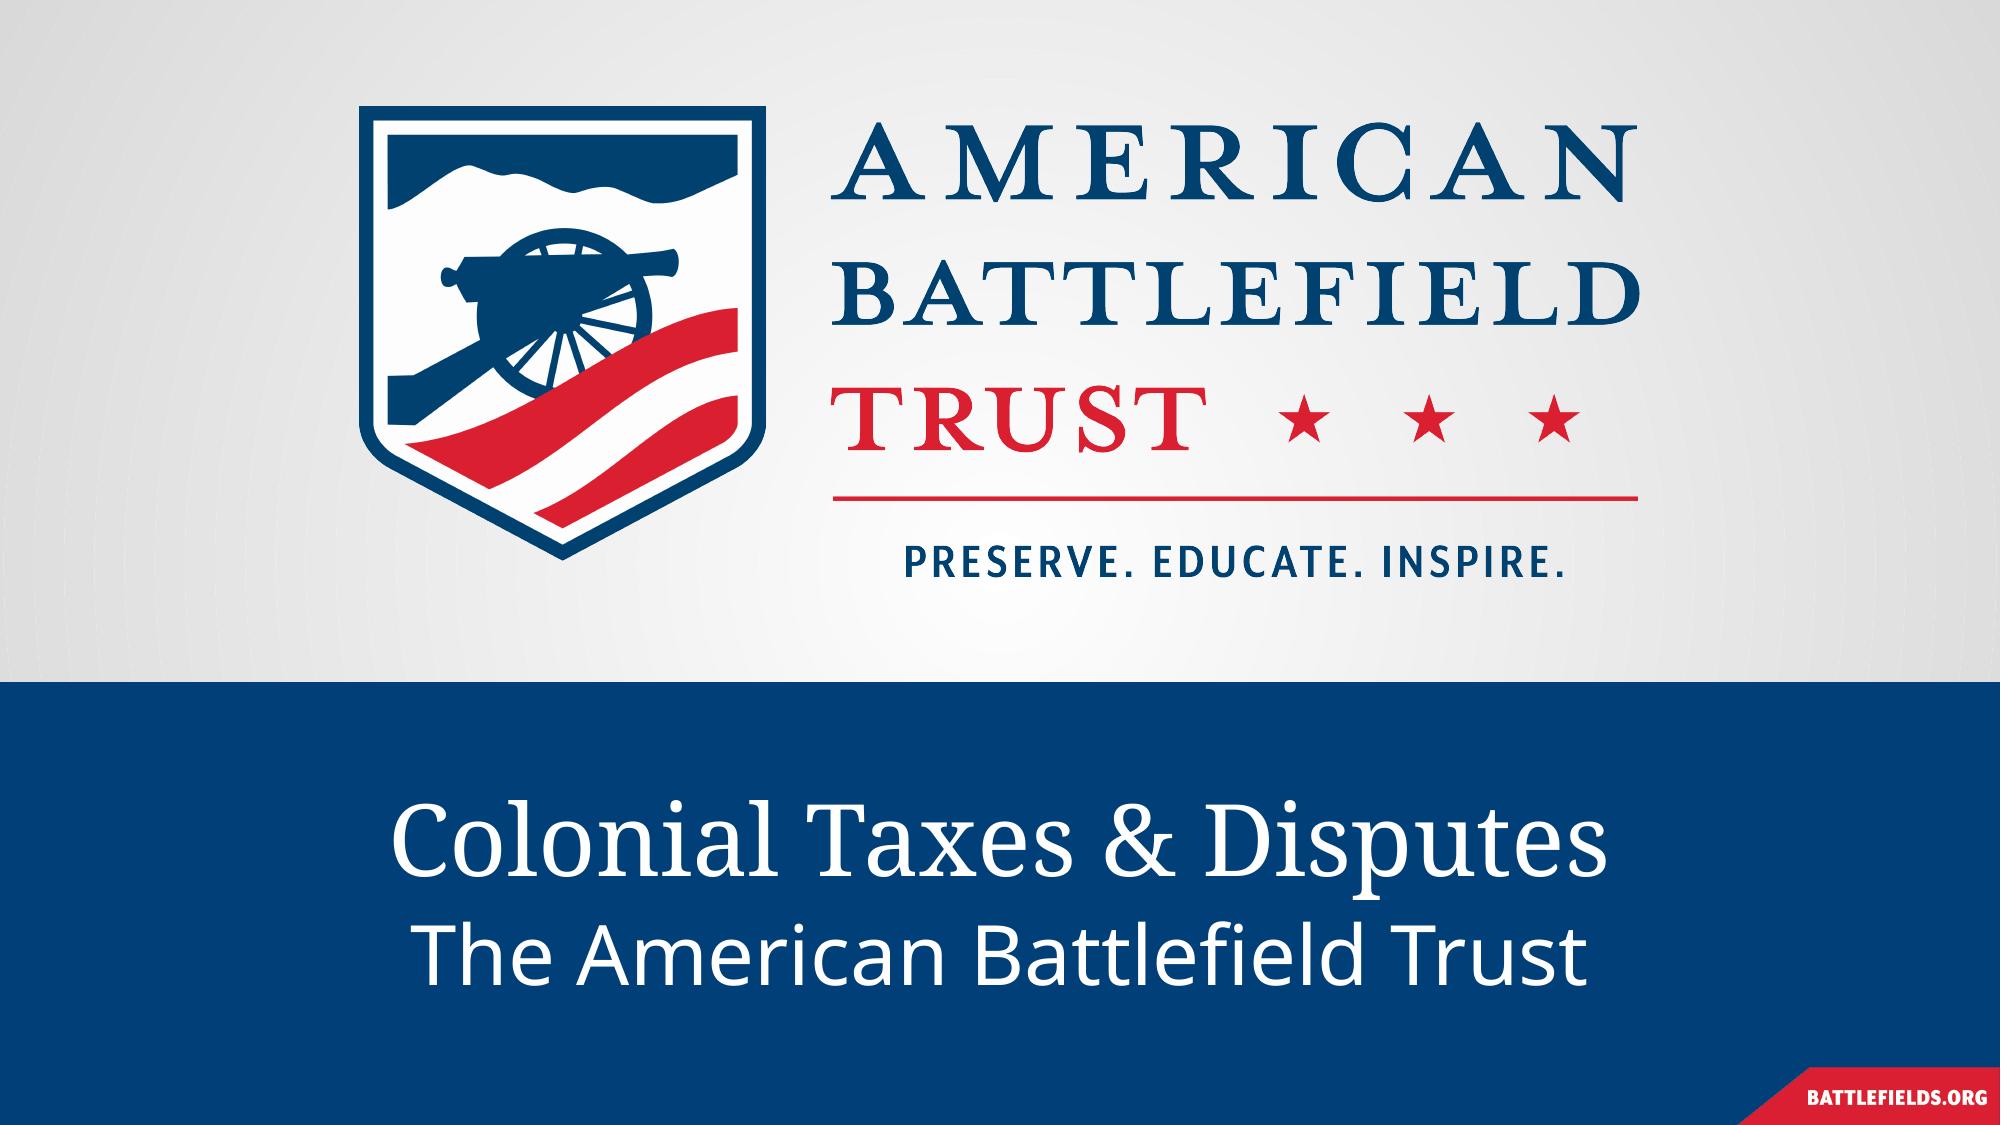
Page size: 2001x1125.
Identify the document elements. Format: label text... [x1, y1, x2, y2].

picture [1737, 1067, 2000, 1125]
title Colonial Taxes & Disputes [25, 763, 1975, 907]
subtitle The American Battlefield Trust [249, 906, 1750, 1028]
picture [359, 106, 1641, 580]
